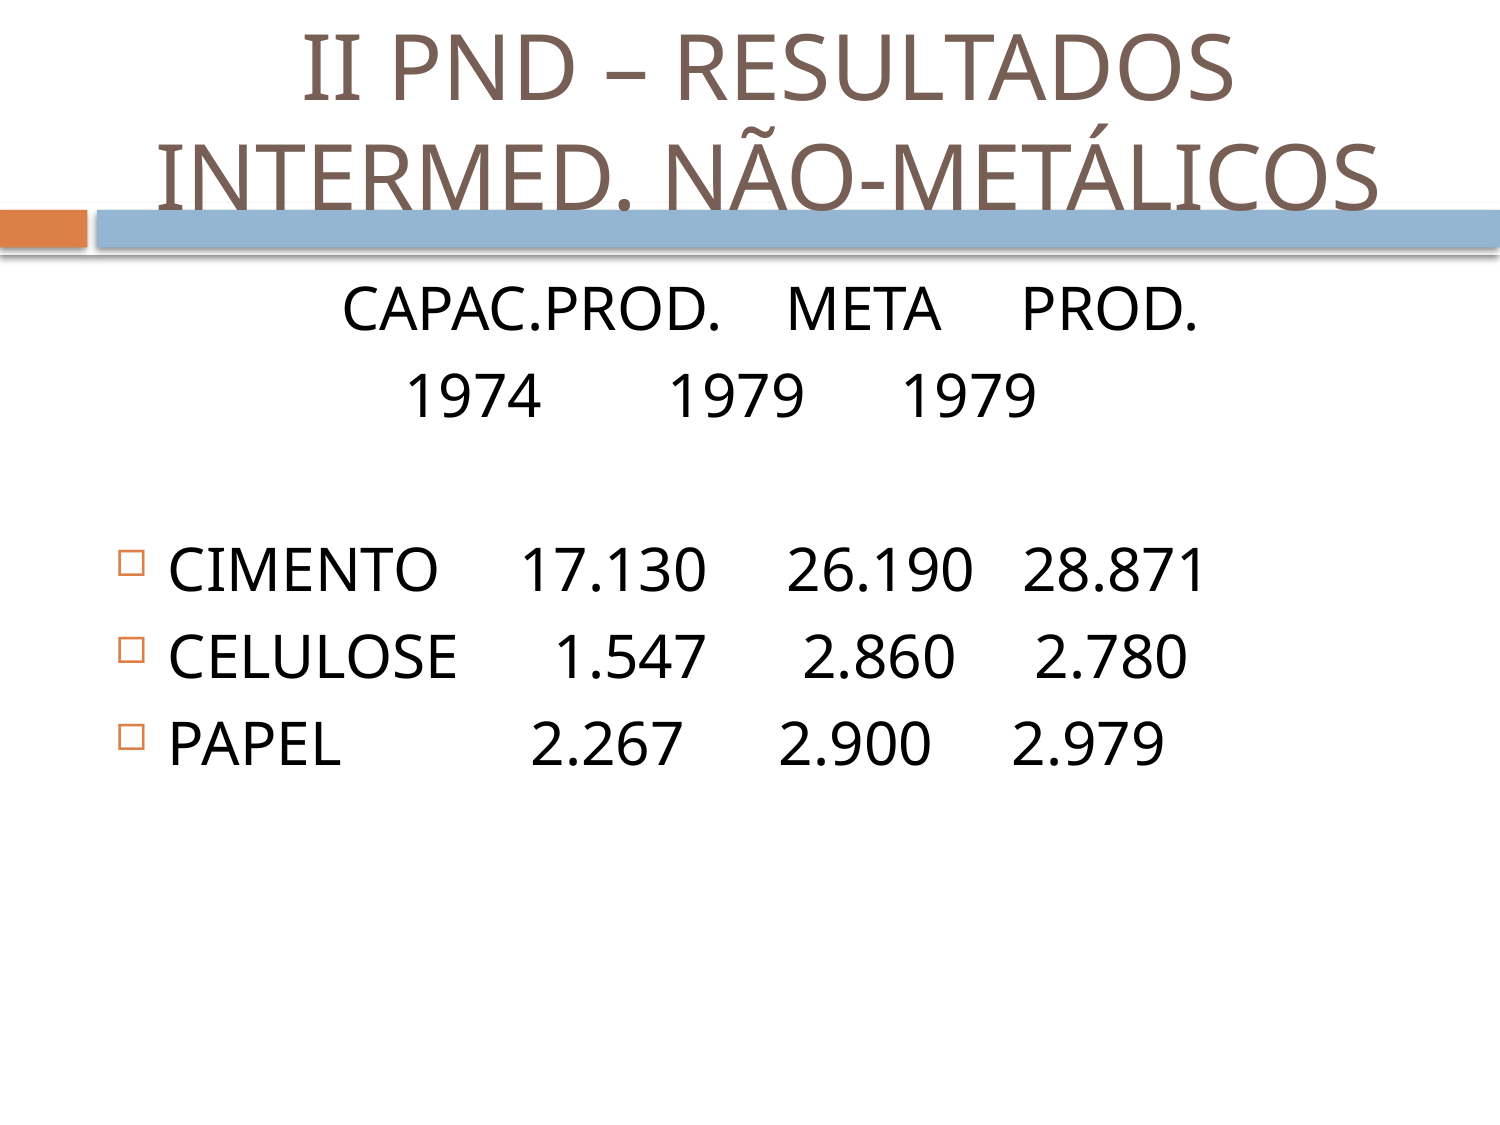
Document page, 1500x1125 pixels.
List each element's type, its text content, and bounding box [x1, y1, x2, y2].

title II PND – RESULTADOS INTERMED. NÃO-METÁLICOS [100, 37, 1439, 201]
list CAPAC.PROD. META PROD. 1974 1979 1979 CIMENTO 17.130 26.190 28.871 CELULOSE 1.547 2.860 2.780 PAPEL 2.267 2.900 2.979 [100, 262, 1439, 1001]
